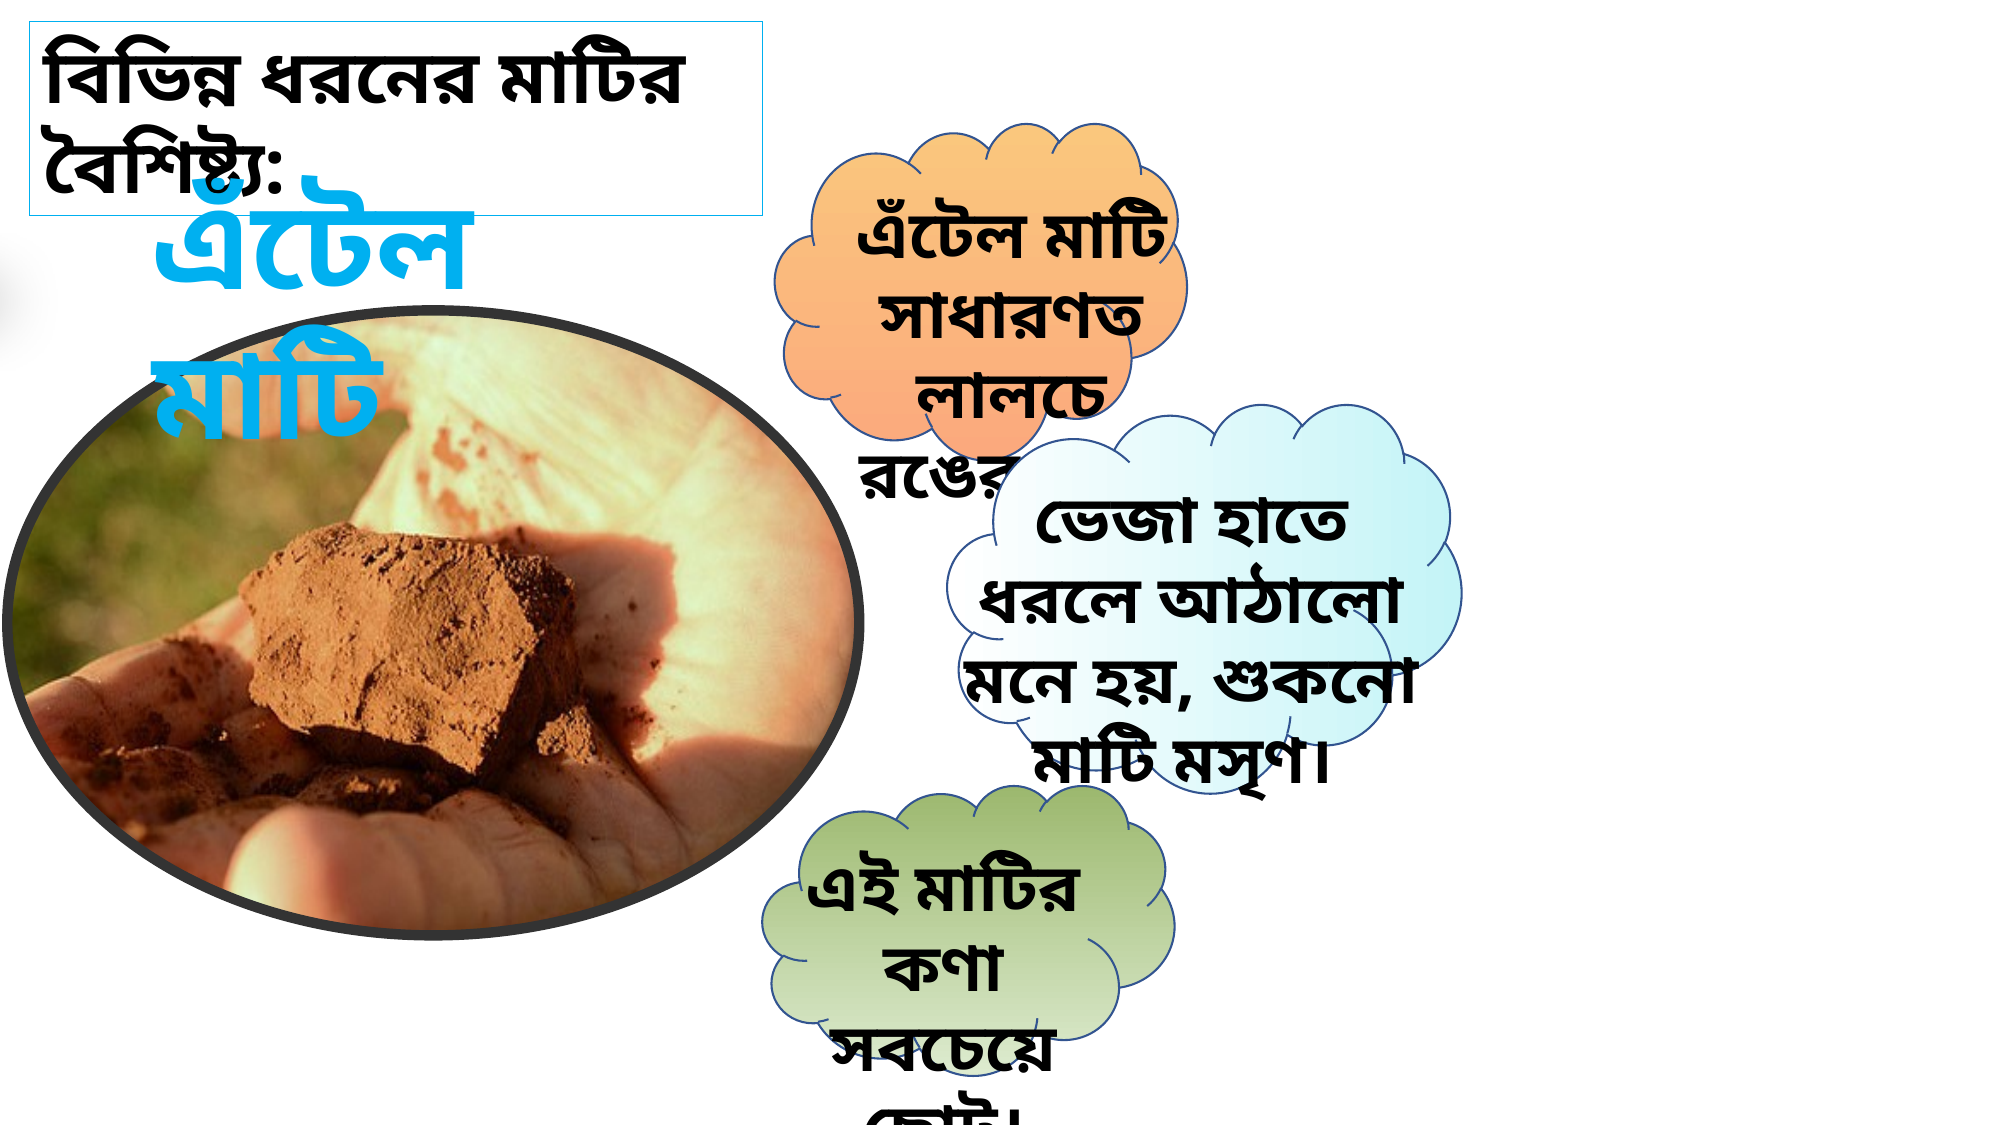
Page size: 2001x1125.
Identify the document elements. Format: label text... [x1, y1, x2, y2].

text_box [762, 785, 1175, 1075]
text_box বিভিন্ন ধরনের মাটির বৈশিষ্ট্য: [29, 21, 763, 216]
text_box এঁটেল মাটি [137, 156, 607, 310]
picture [7, 310, 860, 936]
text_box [774, 122, 1200, 460]
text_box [934, 403, 1462, 793]
